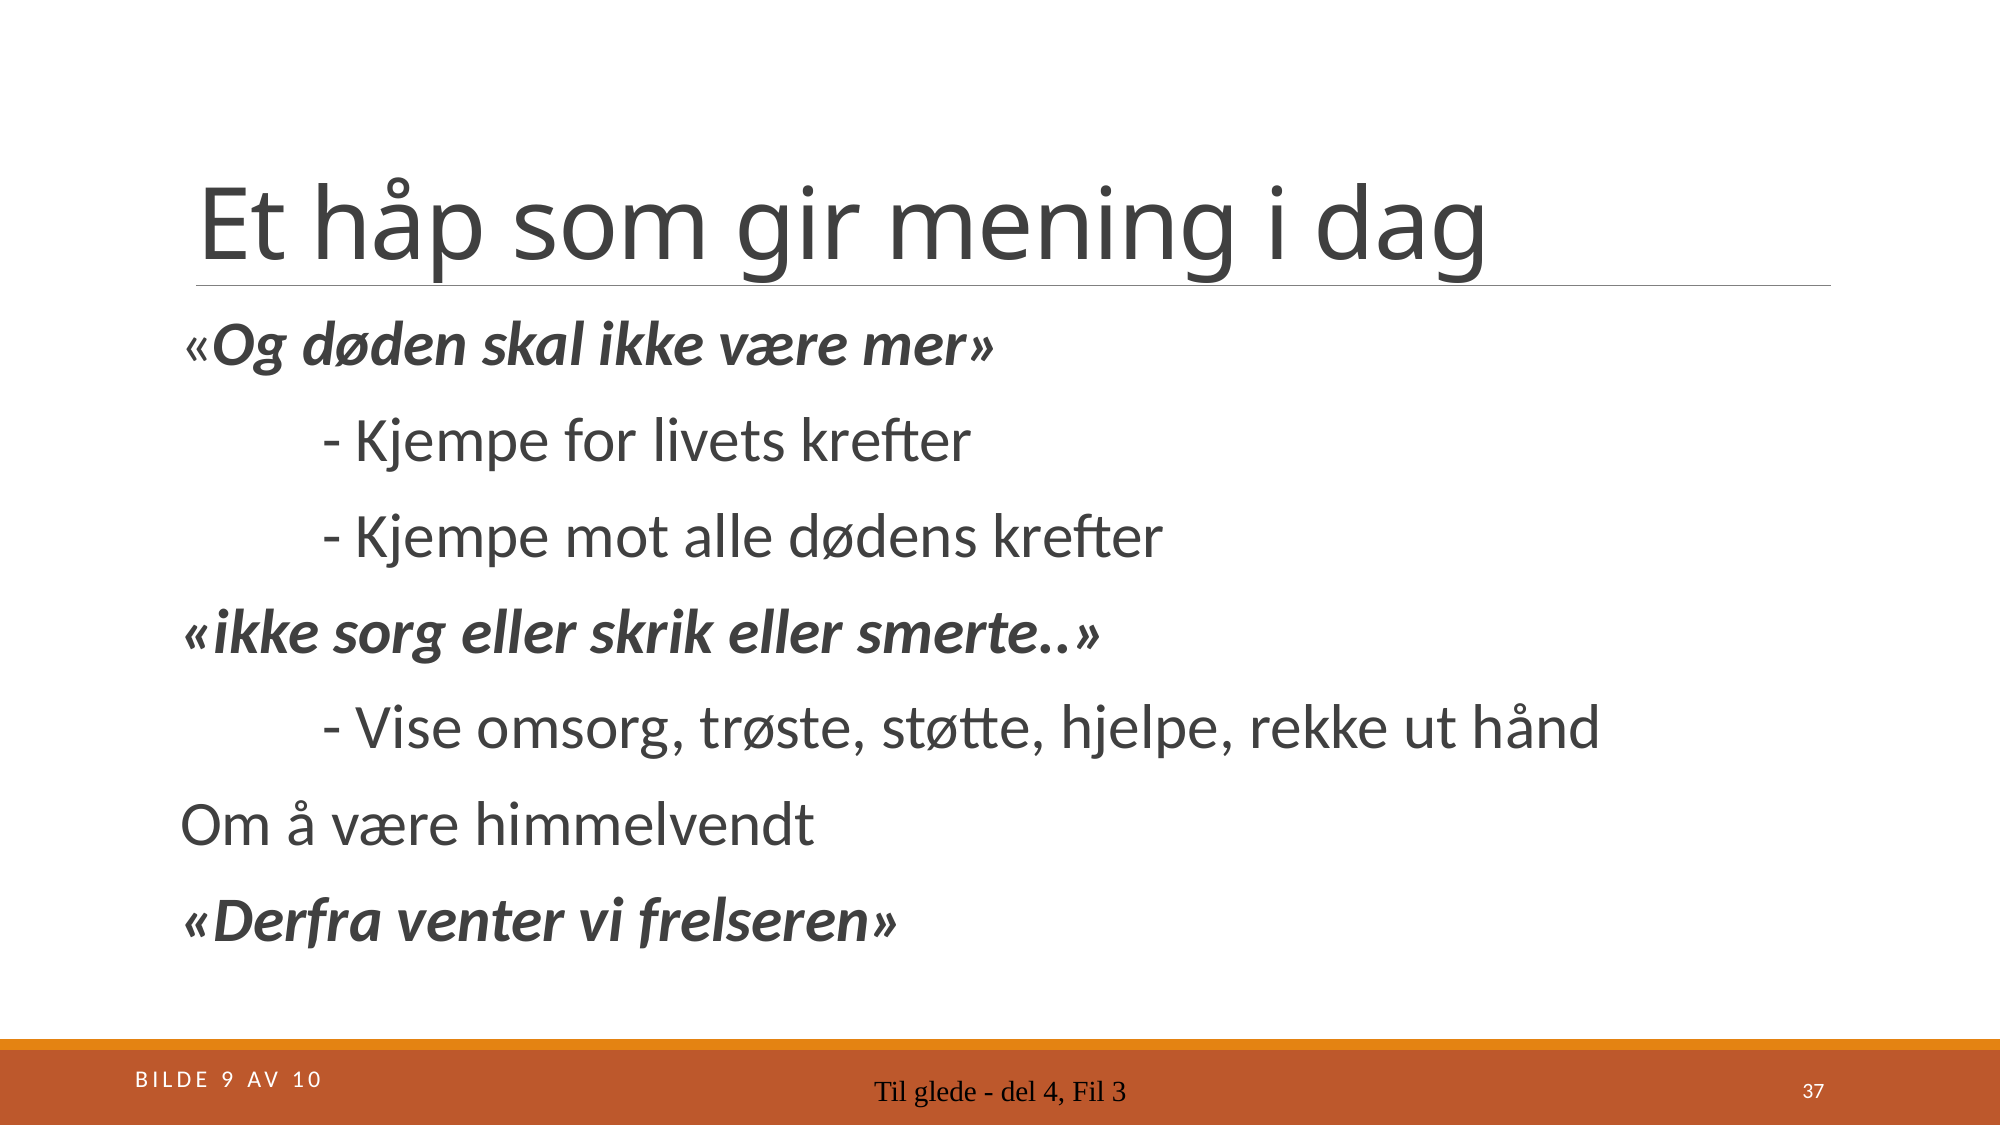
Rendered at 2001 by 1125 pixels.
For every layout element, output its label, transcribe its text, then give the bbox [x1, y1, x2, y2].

text_box Bilde 9 av 10 [120, 1059, 344, 1101]
slide_number 37 [1624, 1059, 1840, 1120]
list «Og døden skal ikke være mer» - Kjempe for livets krefter - Kjempe mot alle dødens krefter «ikke sorg eller skrik eller smerte..» - Vise omsorg, trøste, støtte, hjelpe, rekke ut hånd Om å være himmelvendt «Derfra venter vi frelseren» [180, 302, 1830, 963]
title Et håp som gir mening i dag [181, 57, 1724, 288]
footer Til glede - del 4, Fil 3 [604, 1059, 1396, 1120]
